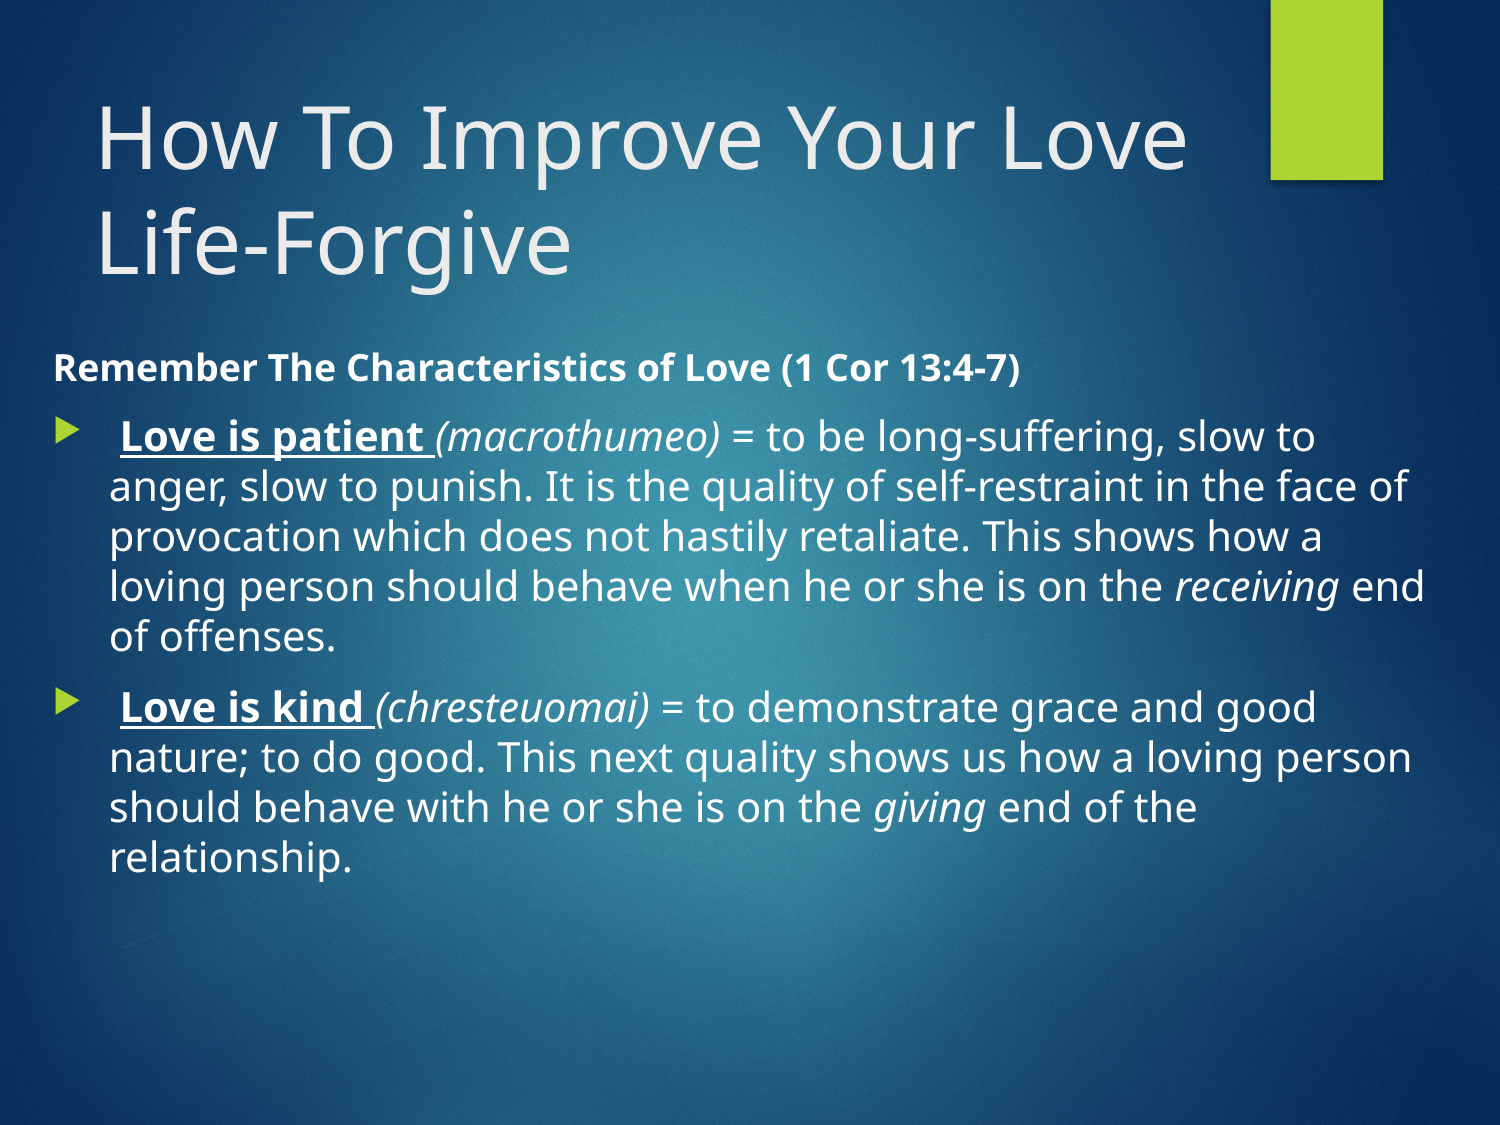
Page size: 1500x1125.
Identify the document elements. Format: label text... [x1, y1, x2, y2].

title How To Improve Your Love Life-Forgive [79, 74, 1237, 304]
list Remember The Characteristics of Love (1 Cor 13:4-7) Love is patient (macrothumeo) = to be long-suffering, slow to anger, slow to punish. It is the quality of self-restraint in the face of provocation which does not hastily retaliate. This shows how a loving person should behave when he or she is on the receiving end of offenses. Love is kind (chresteuomai) = to demonstrate grace and good nature; to do good. This next quality shows us how a loving person should behave with he or she is on the giving end of the relationship. [37, 336, 1463, 1088]
